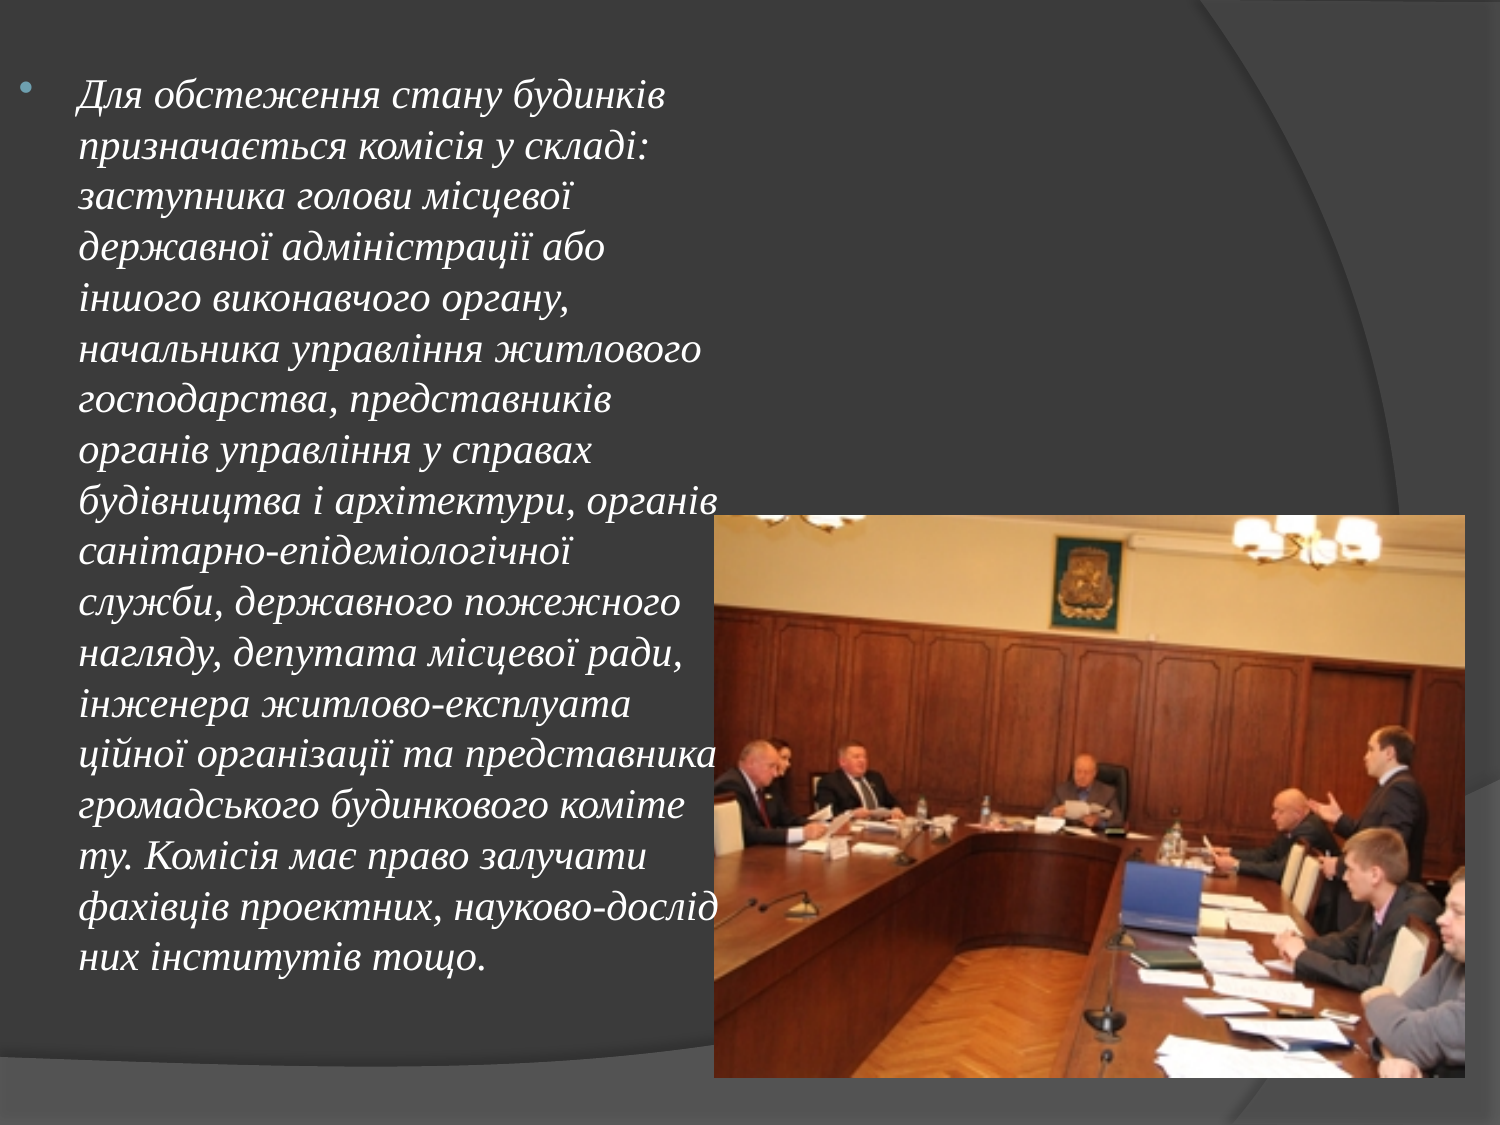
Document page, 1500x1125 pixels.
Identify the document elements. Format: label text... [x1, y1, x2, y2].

list Для обстеження стану будинків призначається комісія у складі: заступника голови місцевої державної адміністрації або іншого вико­навчого органу, начальника управління житлового господарства, представників органів управління у справах будівництва і архітекту­ри, органів санітарно-епідеміологічної служби, державного пожеж­ного нагляду, депутата місцевої ради, інженера житлово-експлуата­ційної організації та представника громадського будинкового коміте­ту. Комісія має право залучати фахівців проектних, науково-дослід­них інститутів тощо. [0, 58, 739, 1044]
picture [714, 515, 1466, 1079]
